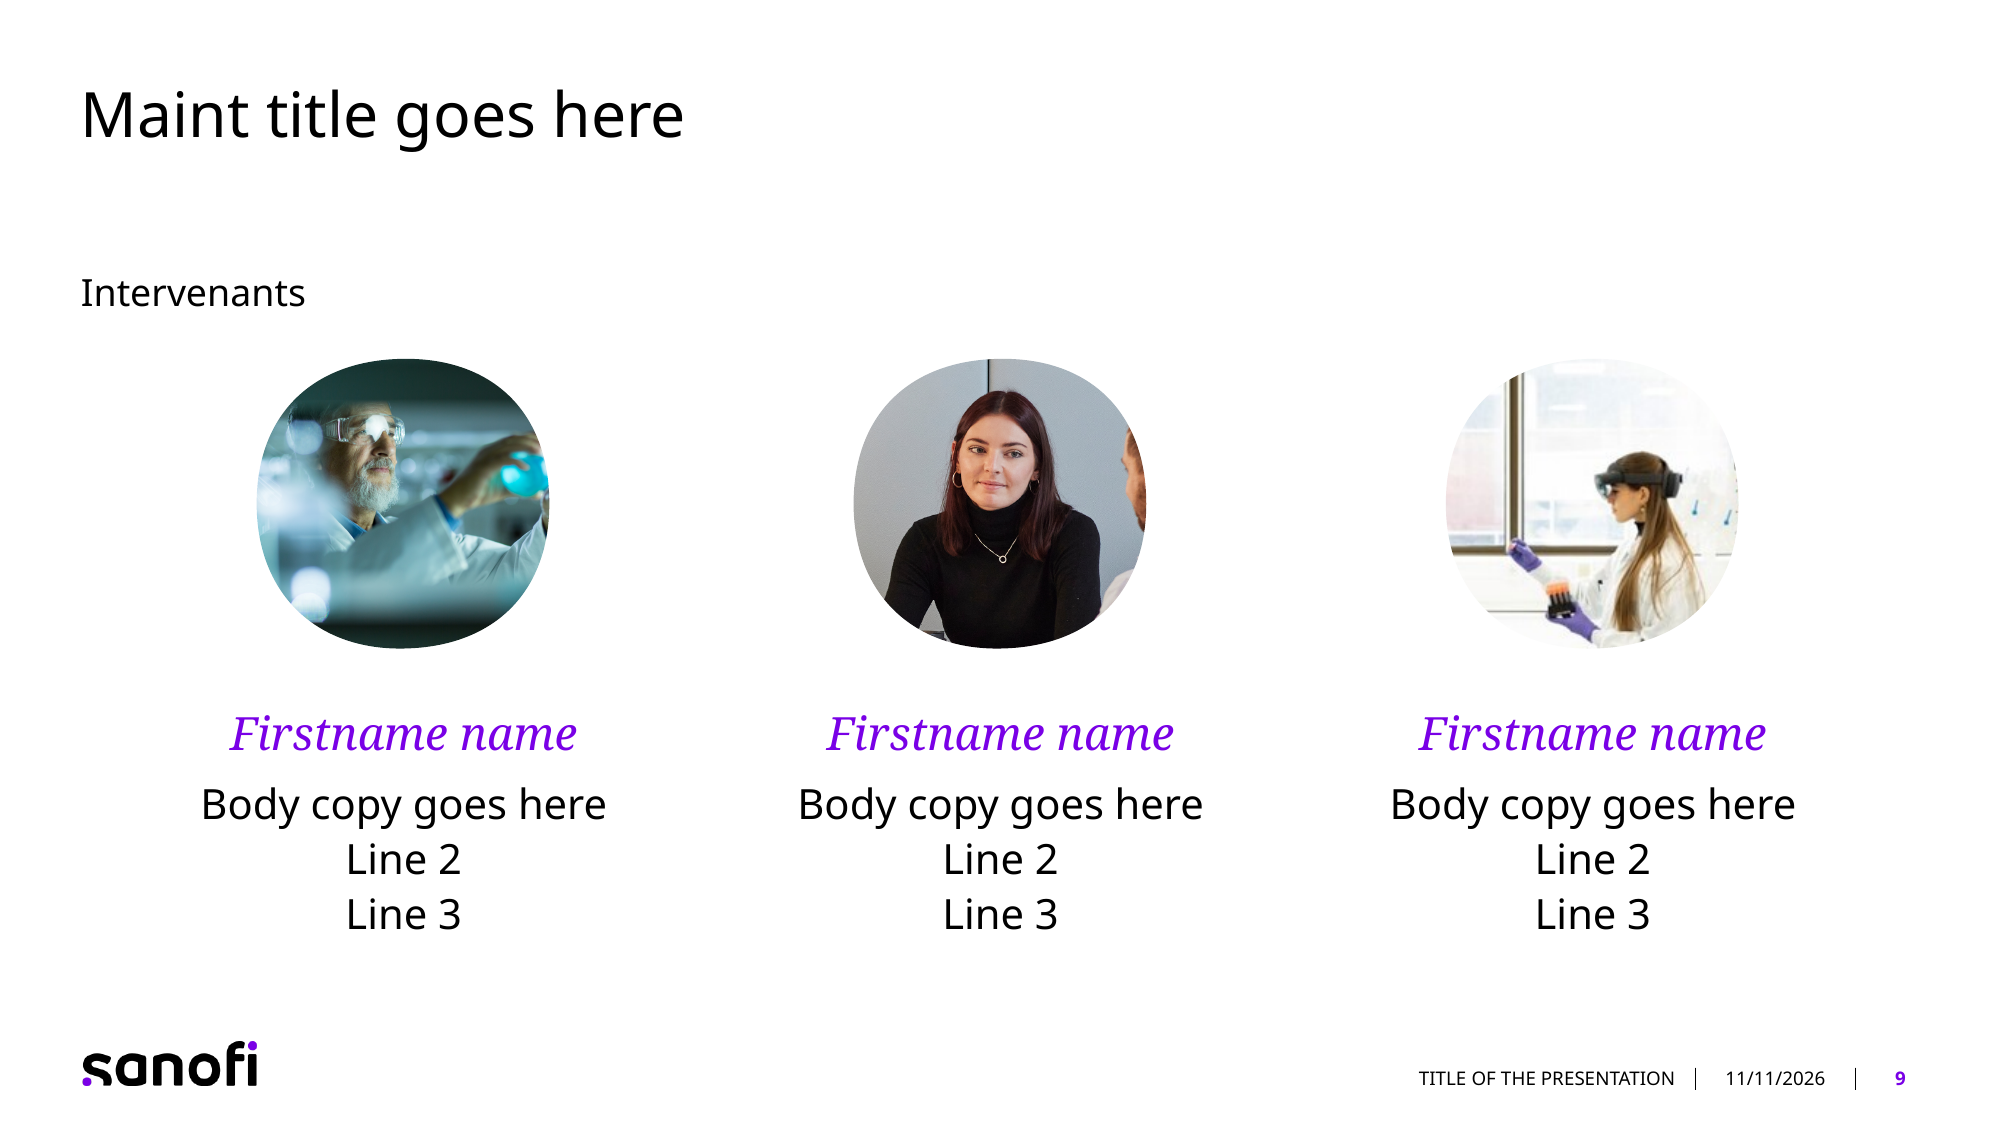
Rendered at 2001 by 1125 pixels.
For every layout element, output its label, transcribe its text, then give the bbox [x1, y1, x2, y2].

slide_number 9 [1875, 1067, 1925, 1091]
list Intervenants [80, 246, 893, 306]
list Firstname name Body copy goes here Line 2 Line 3 [1328, 703, 1857, 970]
list Firstname name Body copy goes here Line 2 Line 3 [139, 703, 667, 970]
picture [1445, 358, 1739, 649]
picture [256, 358, 550, 649]
picture [853, 358, 1147, 649]
picture [80, 1041, 259, 1086]
list Firstname name Body copy goes here Line 2 Line 3 [736, 703, 1264, 970]
footer TITLE OF THE PRESENTATION [343, 1067, 1675, 1091]
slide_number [1716, 1067, 1835, 1091]
title Maint title goes here [80, 83, 893, 241]
